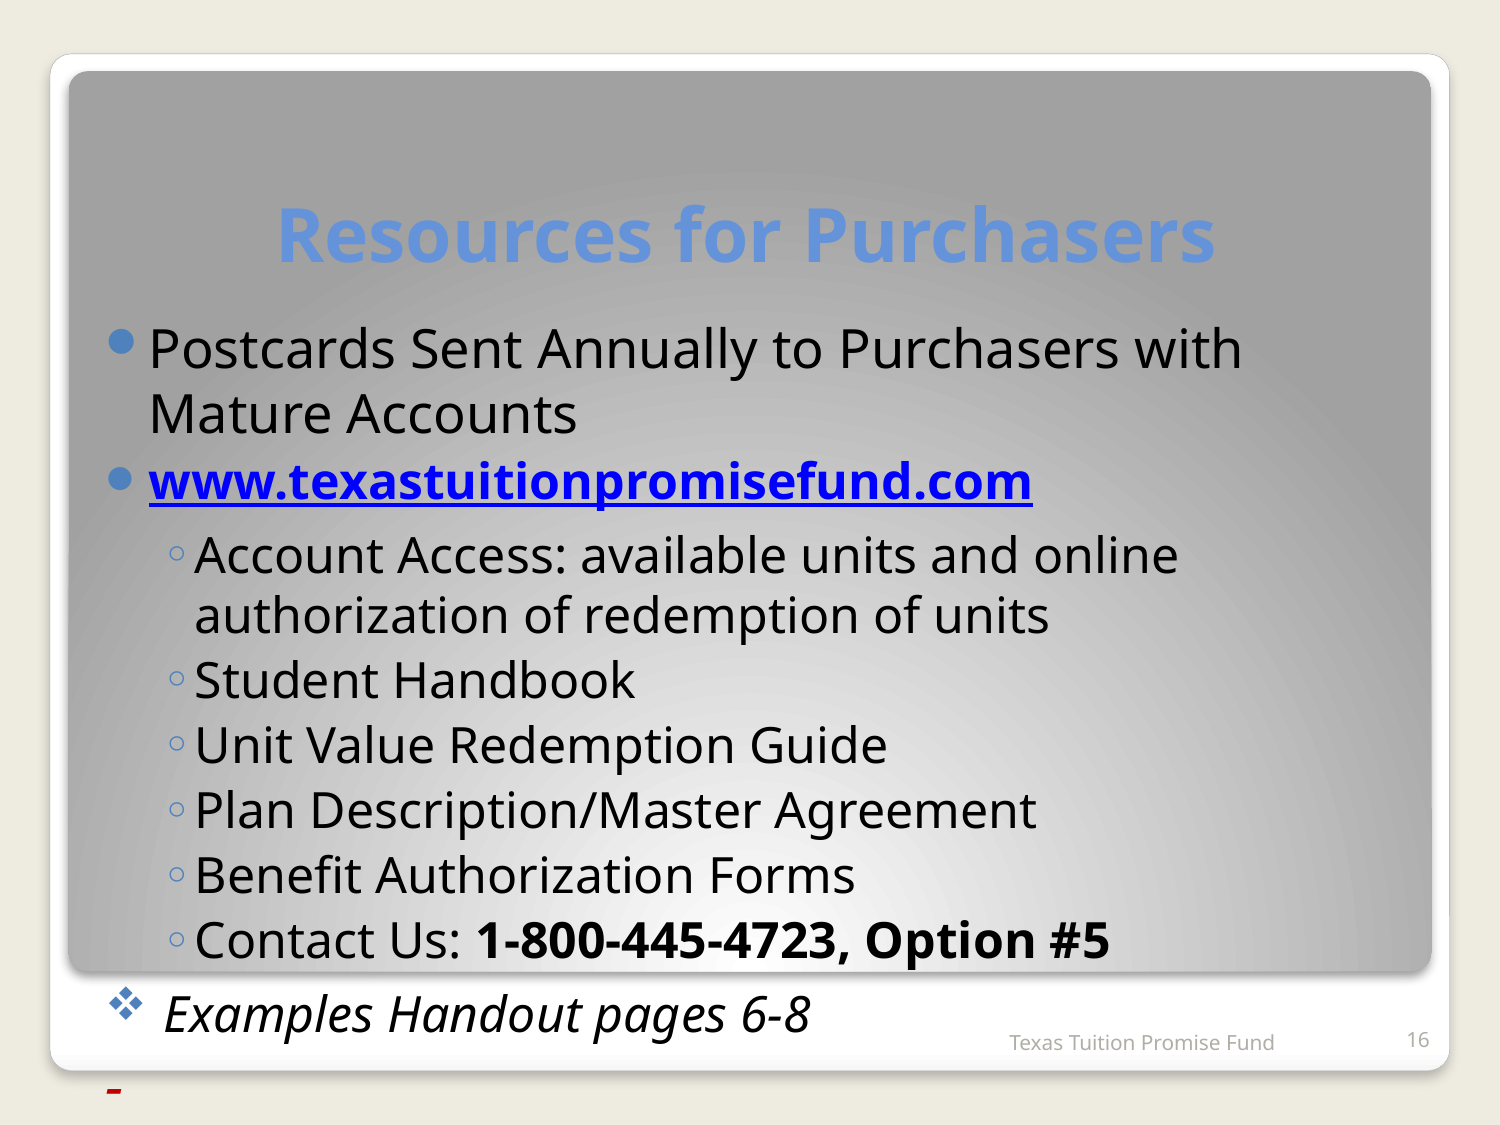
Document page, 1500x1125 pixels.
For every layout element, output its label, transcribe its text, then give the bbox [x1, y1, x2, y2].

title Resources for Purchasers [75, 112, 1418, 285]
slide_number 16 [1369, 1002, 1445, 1063]
footer Texas Tuition Promise Fund [994, 1002, 1369, 1063]
list Postcards Sent Annually to Purchasers with Mature Accounts www.texastuitionpromisefund.com Account Access: available units and online authorization of redemption of units Student Handbook Unit Value Redemption Guide Plan Description/Master Agreement Benefit Authorization Forms Contact Us: 1-800-445-4723, Option #5 Examples Handout pages 6-8 - [74, 299, 1418, 1125]
